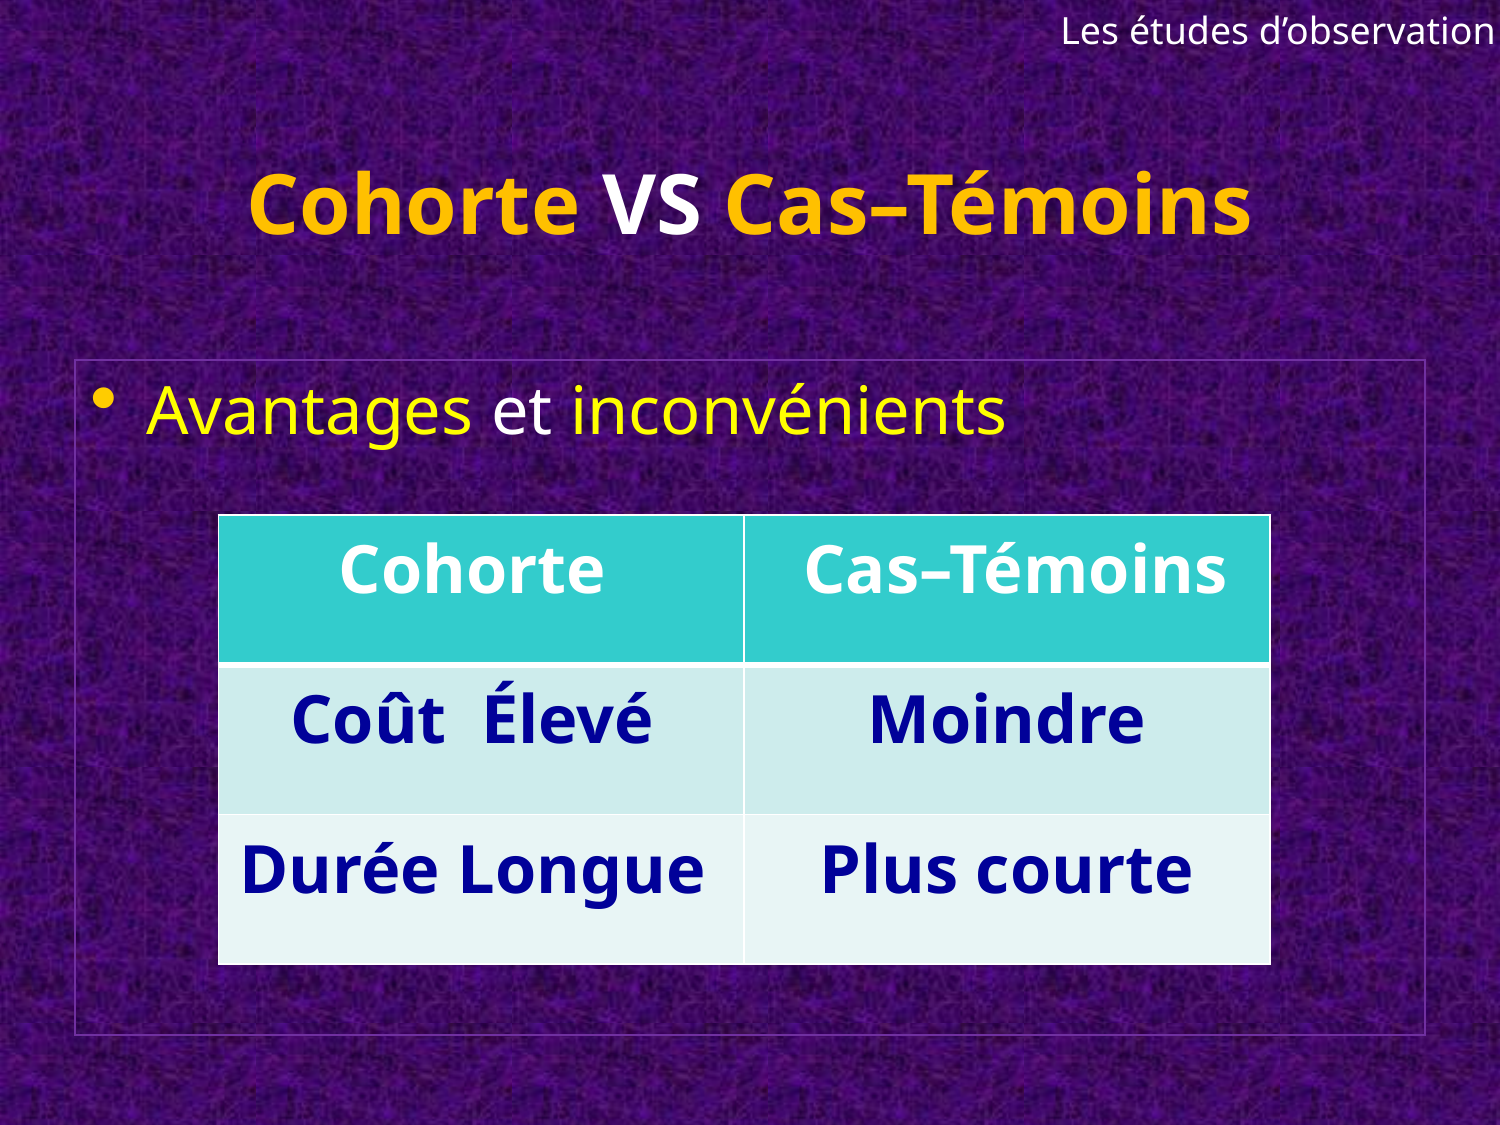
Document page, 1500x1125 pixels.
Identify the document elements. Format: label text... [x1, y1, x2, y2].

table_cell Coût Élevé [219, 668, 743, 814]
list Avantages et inconvénients [74, 359, 1426, 1036]
table_header Cohorte [219, 516, 743, 662]
table_cell Plus courte [745, 815, 1269, 963]
text_box Les études d’observation [1045, 0, 1500, 60]
title Cohorte VS Cas–Témoins [74, 87, 1426, 315]
table_cell Moindre [745, 668, 1269, 814]
table_cell Durée Longue [219, 815, 743, 963]
picture [0, 0, 1500, 1125]
table_header Cas–Témoins [745, 516, 1269, 662]
